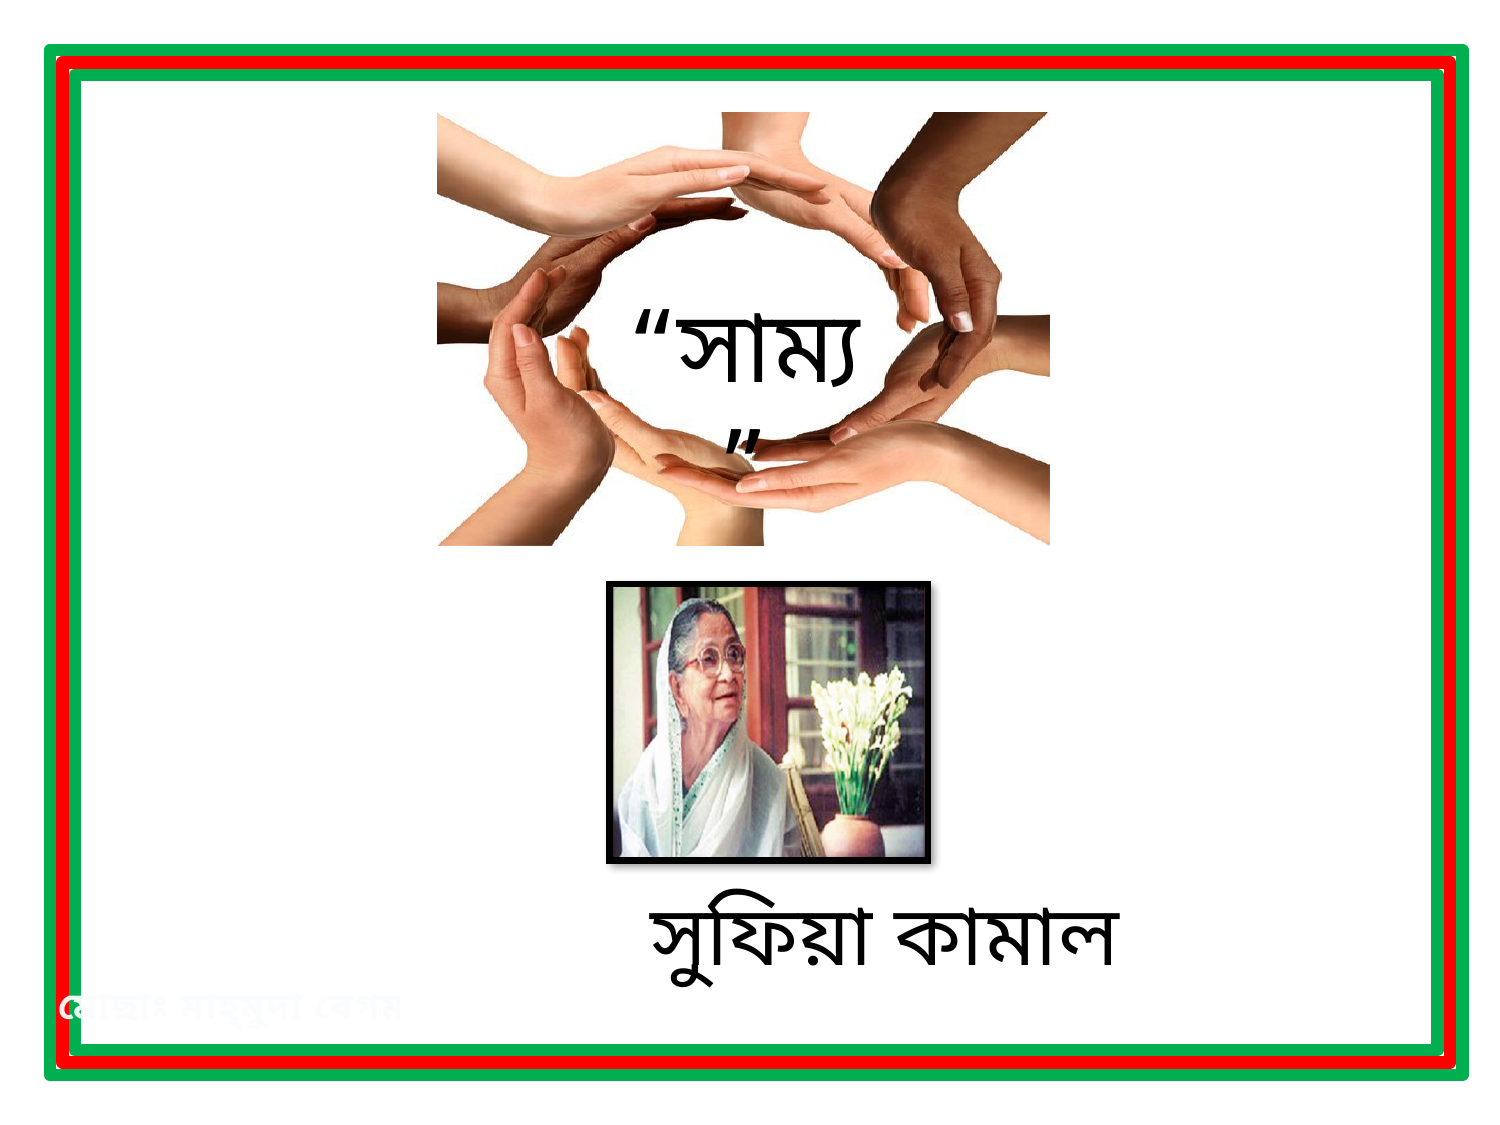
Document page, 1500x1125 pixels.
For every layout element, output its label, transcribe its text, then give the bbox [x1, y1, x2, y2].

text_box [60, 60, 1452, 1064]
picture [437, 112, 1051, 546]
text_box মোছাঃ মাহ্‌মুদা বেগম [43, 974, 442, 1035]
picture [612, 587, 926, 858]
text_box [48, 48, 1464, 1077]
text_box [73, 73, 1439, 1052]
